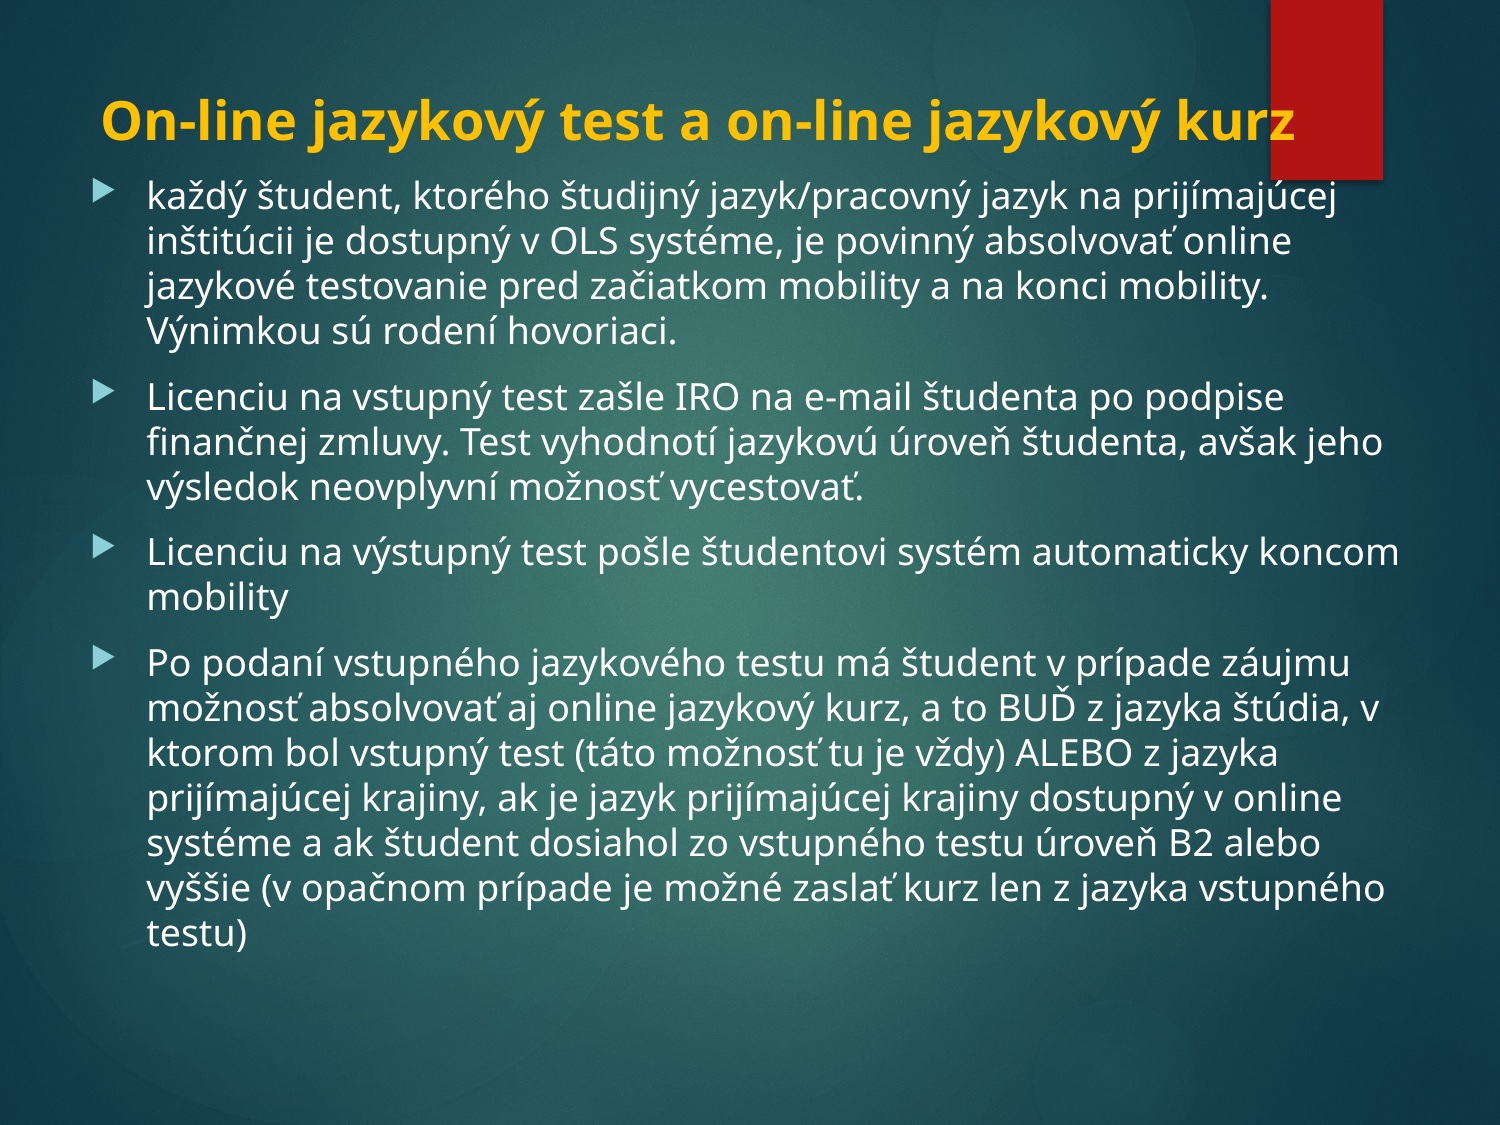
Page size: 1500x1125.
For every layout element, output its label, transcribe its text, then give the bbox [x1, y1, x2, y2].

list On-line jazykový test a on-line jazykový kurz každý študent, ktorého študijný jazyk/pracovný jazyk na prijímajúcej inštitúcii je dostupný v OLS systéme, je povinný absolvovať online jazykové testovanie pred začiatkom mobility a na konci mobility. Výnimkou sú rodení hovoriaci. Licenciu na vstupný test zašle IRO na e-mail študenta po podpise finančnej zmluvy. Test vyhodnotí jazykovú úroveň študenta, avšak jeho výsledok neovplyvní možnosť vycestovať. Licenciu na výstupný test pošle študentovi systém automaticky koncom mobility Po podaní vstupného jazykového testu má študent v prípade záujmu možnosť absolvovať aj online jazykový kurz, a to BUĎ z jazyka štúdia, v ktorom bol vstupný test (táto možnosť tu je vždy) ALEBO z jazyka prijímajúcej krajiny, ak je jazyk prijímajúcej krajiny dostupný v online systéme a ak študent dosiahol zo vstupného testu úroveň B2 alebo vyššie (v opačnom prípade je možné zaslať kurz len z jazyka vstupného testu) [75, 78, 1425, 1059]
